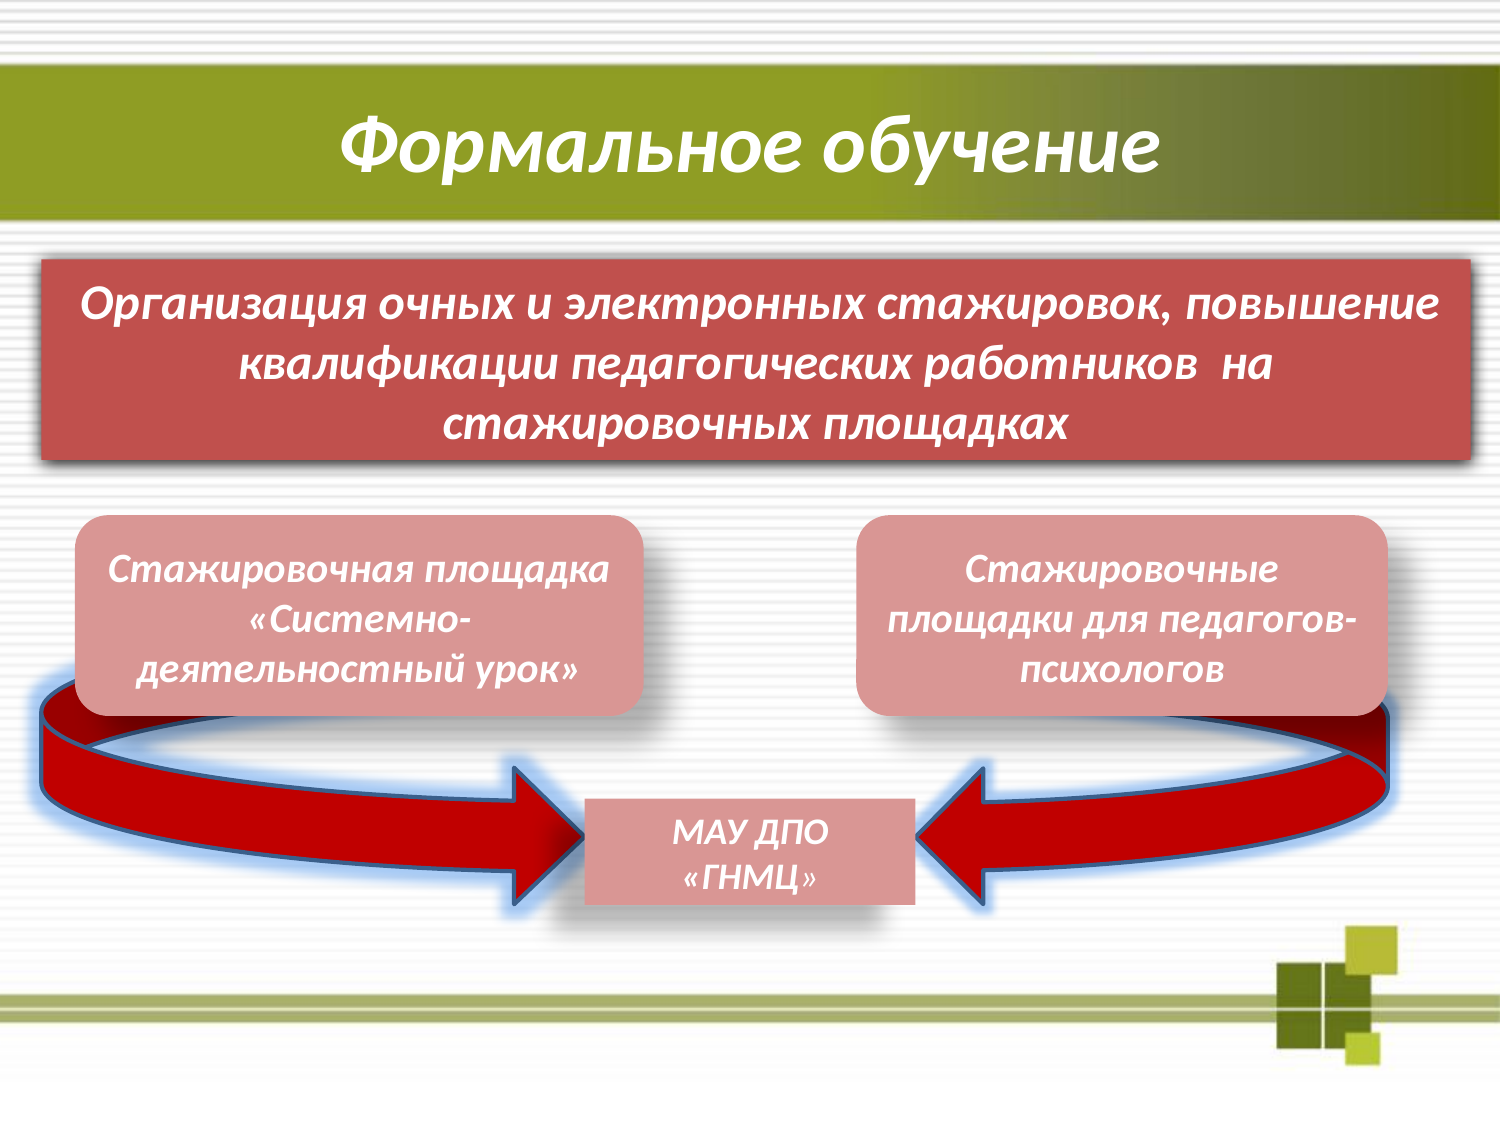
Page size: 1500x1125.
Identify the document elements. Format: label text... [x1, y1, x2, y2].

text_box Стажировочная площадка «Системно-деятельностный урок» [72, 513, 646, 719]
text_box [39, 680, 560, 907]
text_box Стажировочные площадки для педагогов-психологов [854, 513, 1390, 719]
title Формальное обучение [75, 45, 1425, 233]
picture [0, 0, 1500, 1125]
text_box Организация очных и электронных стажировок, повышение квалификации педагогических работников на стажировочных площадках [39, 257, 1473, 462]
text_box МАУ ДПО «ГНМЦ» [583, 797, 917, 907]
text_box [917, 758, 1390, 907]
